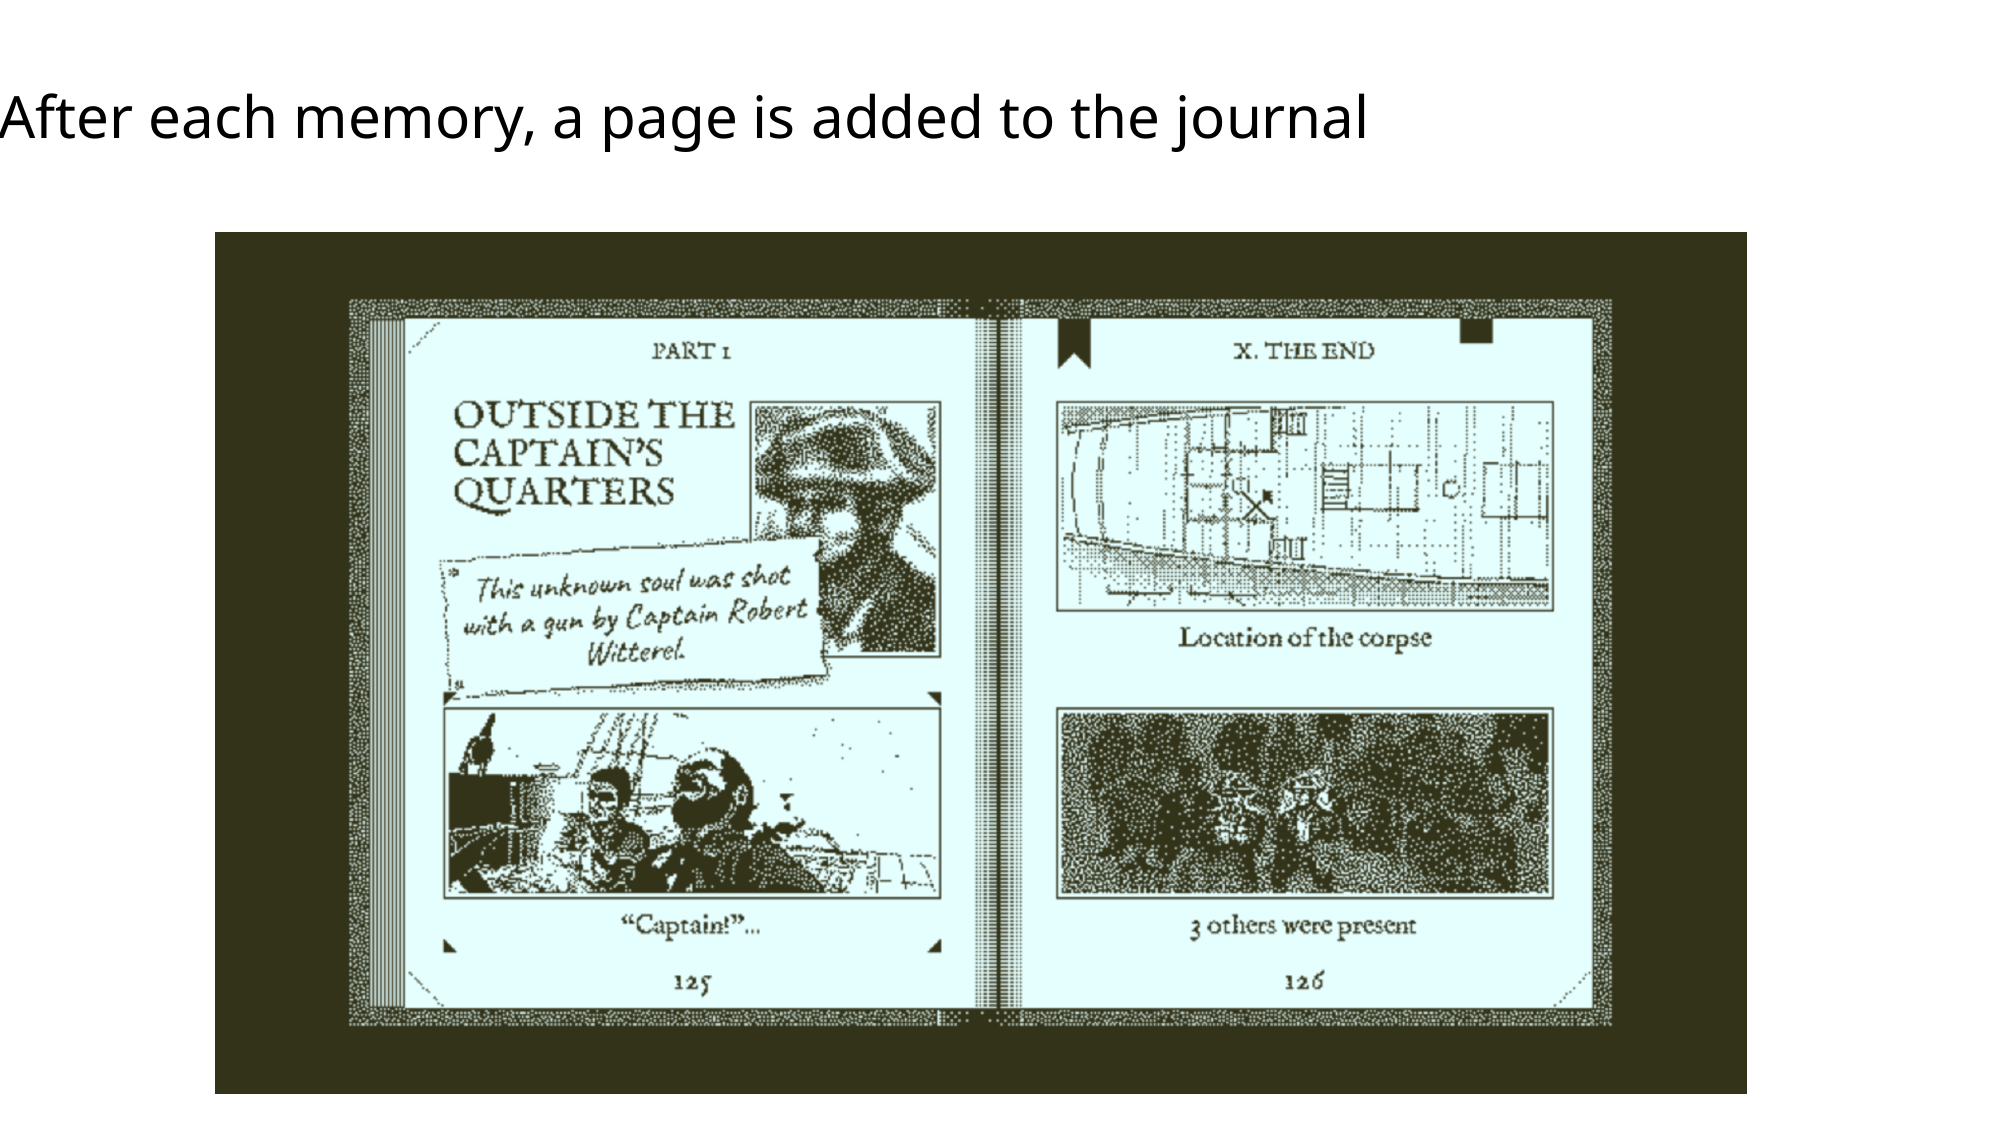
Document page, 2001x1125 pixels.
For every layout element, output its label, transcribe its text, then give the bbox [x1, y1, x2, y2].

picture [214, 232, 1747, 1095]
text_box After each memory, a page is added to the journal [0, 73, 1385, 158]
